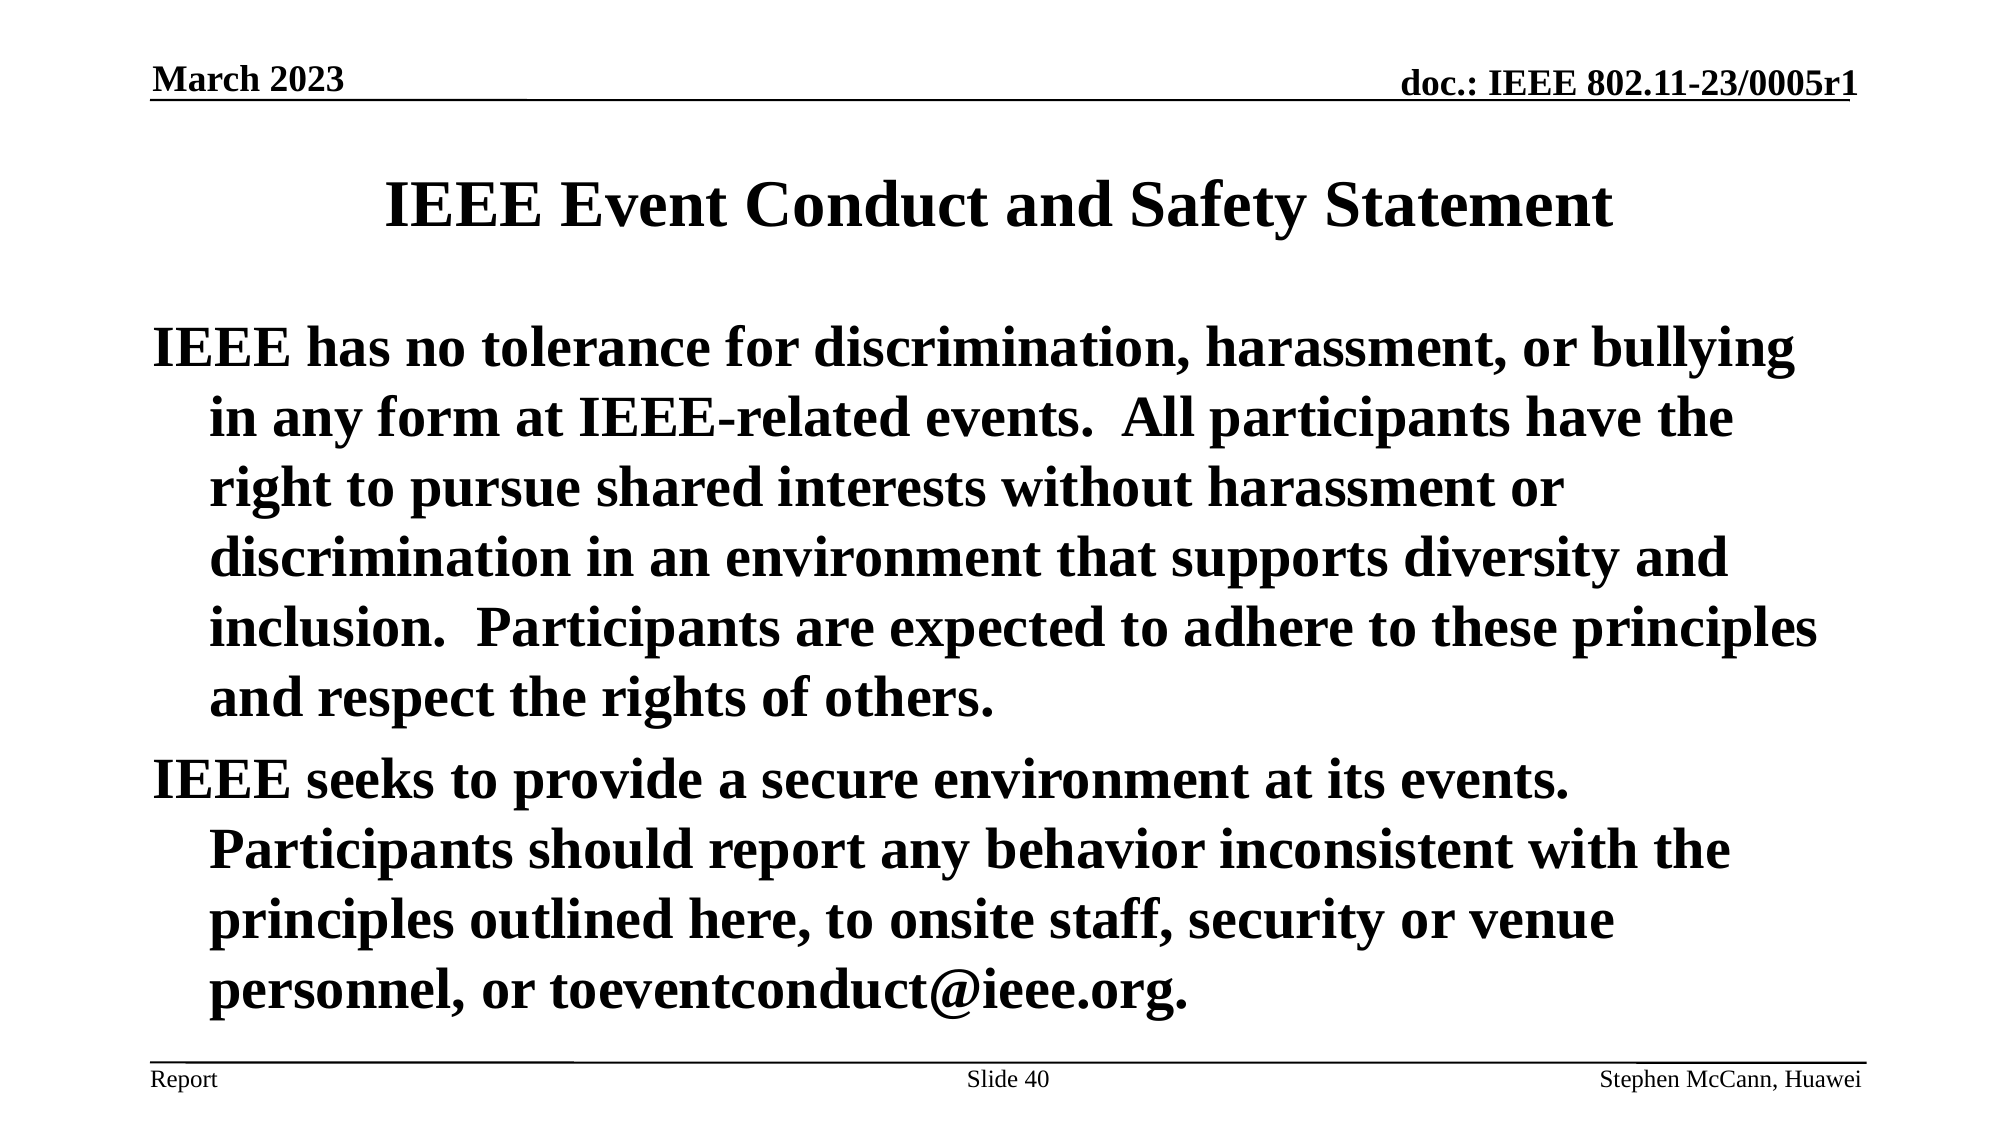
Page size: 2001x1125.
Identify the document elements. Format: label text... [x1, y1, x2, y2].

list IEEE has no tolerance for discrimination, harassment, or bullying in any form at IEEE-related events. All participants have the right to pursue shared interests without harassment or discrimination in an environment that supports diversity and inclusion. Participants are expected to adhere to these principles and respect the rights of others. IEEE seeks to provide a secure environment at its events. Participants should report any behavior inconsistent with the principles outlined here, to onsite staff, security or venue personnel, or toeventconduct@ieee.org. [137, 299, 1863, 1059]
title IEEE Event Conduct and Safety Statement [149, 112, 1850, 288]
footer Stephen McCann, Huawei [1222, 1061, 1863, 1093]
slide_number Slide 40 [950, 1061, 1067, 1123]
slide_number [152, 54, 563, 100]
